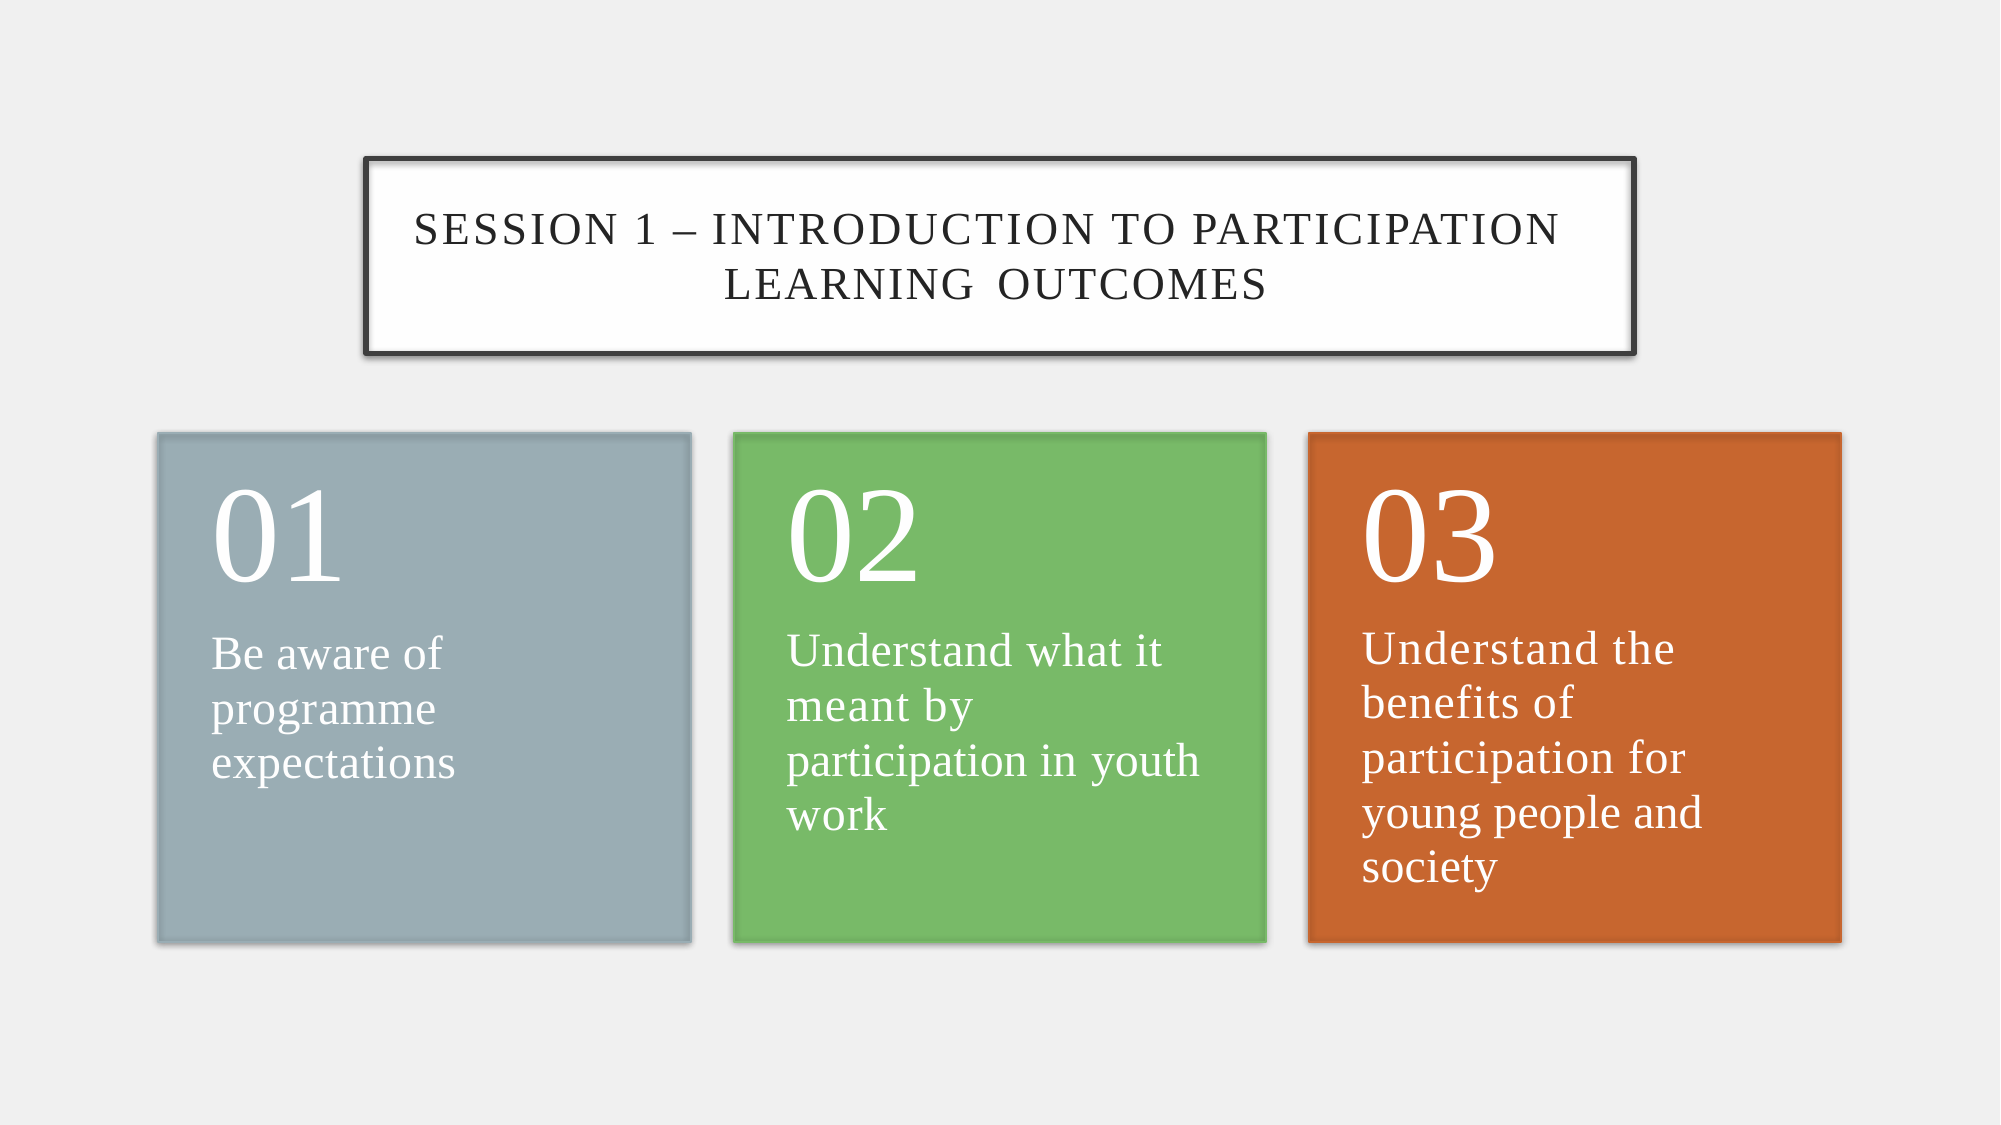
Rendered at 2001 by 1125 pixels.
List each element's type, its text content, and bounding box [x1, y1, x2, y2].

text_box 02 Understand what it meant by participation in youth work [786, 444, 1216, 842]
text_box 01 Be aware of programme expectations [211, 444, 461, 790]
text_box 03 Understand the benefits of participation for young people and society [1361, 444, 1717, 894]
text_box [1307, 431, 1843, 944]
text_box [364, 156, 1636, 355]
text_box [156, 431, 693, 944]
text_box [0, 0, 2000, 1125]
text_box SESSION 1 – INTRODUCTION TO PARTICIPATION LEARNING OUTCOMES [413, 198, 1584, 309]
text_box [732, 431, 1268, 944]
